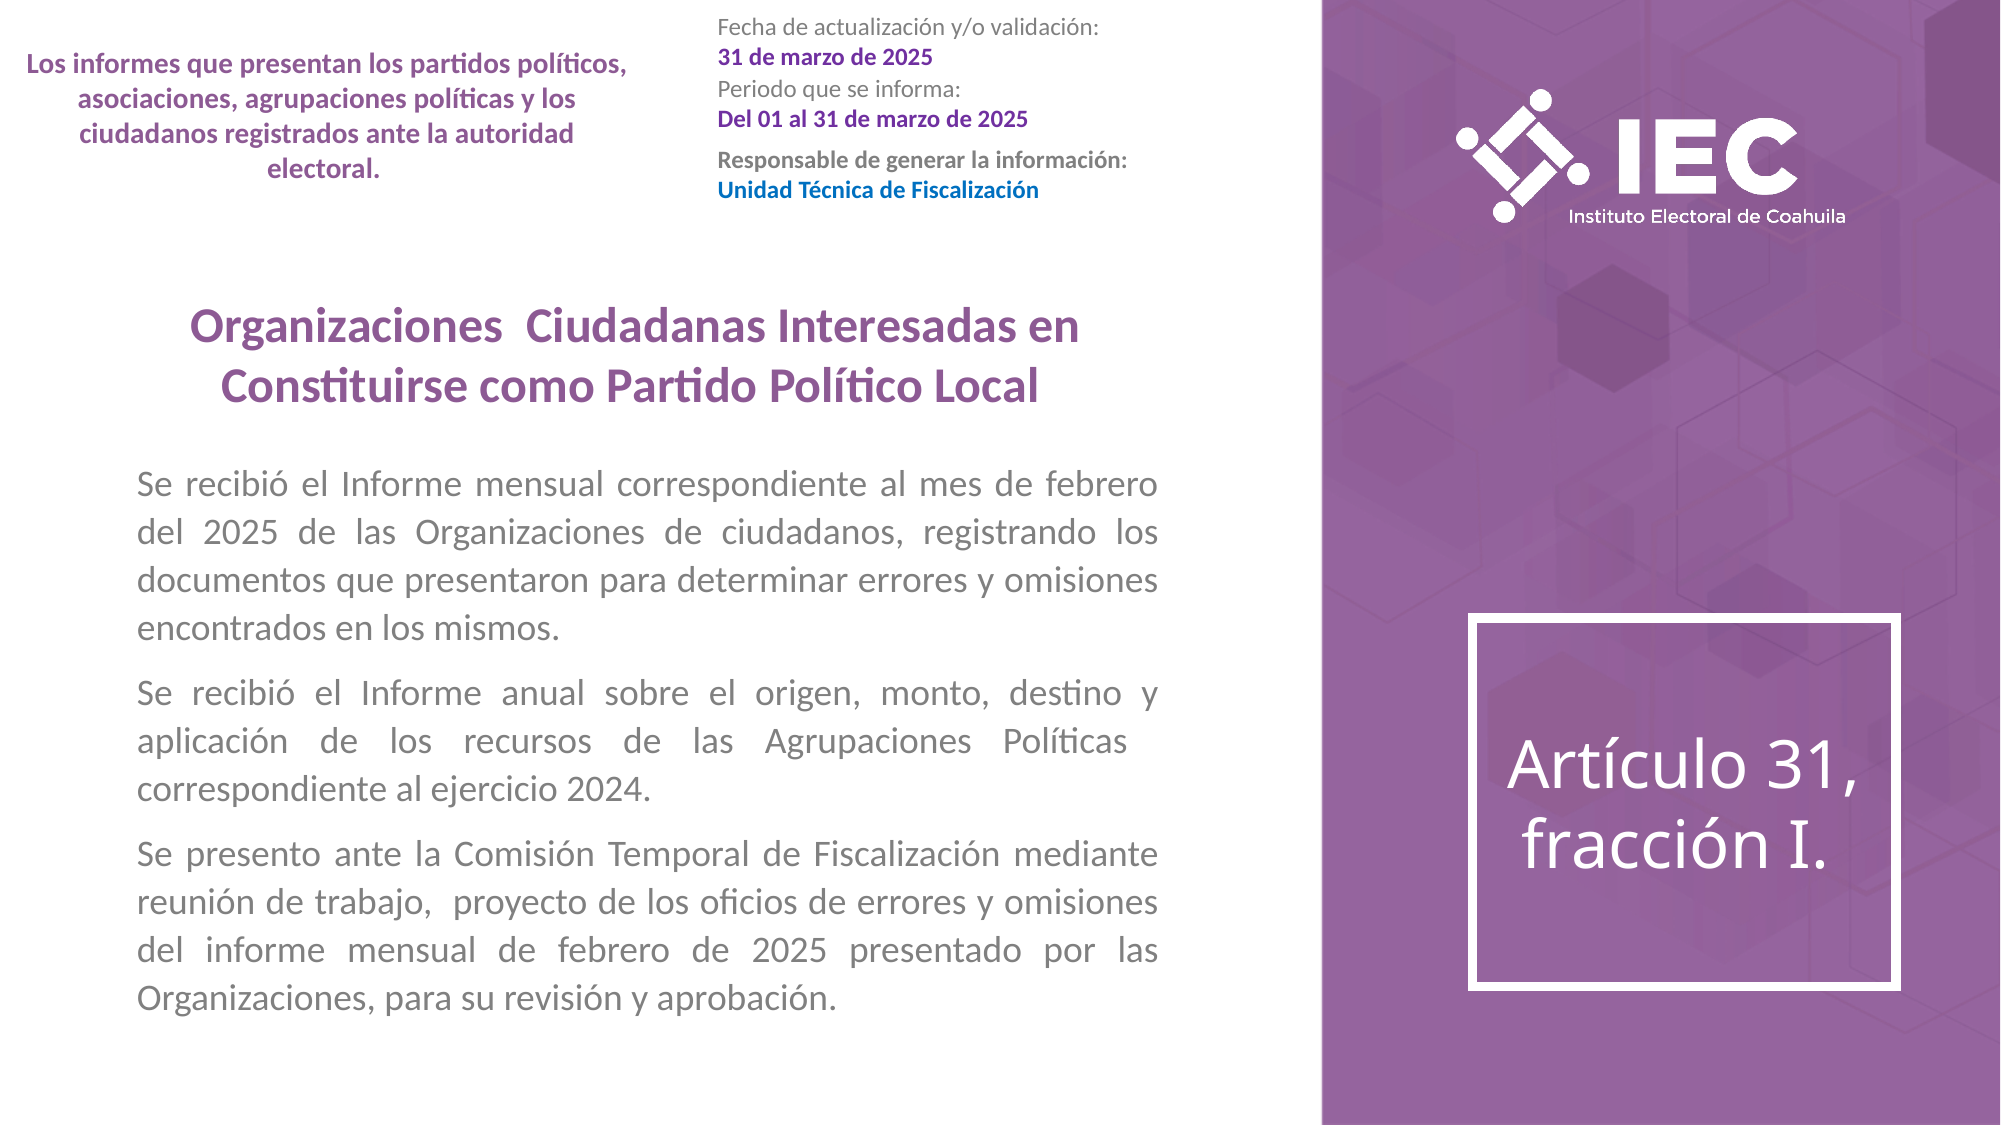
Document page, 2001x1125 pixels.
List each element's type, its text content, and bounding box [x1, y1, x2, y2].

text_box Los informes que presentan los partidos políticos, asociaciones, agrupaciones políticas y los ciudadanos registrados ante la autoridad electoral. [6, 37, 649, 192]
text_box Se recibió el Informe mensual correspondiente al mes de febrero del 2025 de las Organizaciones de ciudadanos, registrando los documentos que presentaron para determinar errores y omisiones encontrados en los mismos. Se recibió el Informe anual sobre el origen, monto, destino y aplicación de los recursos de las Agrupaciones Políticas correspondiente al ejercicio 2024. Se presento ante la Comisión Temporal de Fiscalización mediante reunión de trabajo, proyecto de los oficios de errores y omisiones del informe mensual de febrero de 2025 presentado por las Organizaciones, para su revisión y aprobación. [122, 448, 1175, 1026]
text_box Organizaciones Ciudadanas Interesadas en Constituirse como Partido Político Local [53, 284, 1219, 420]
text_box Artículo 31, fracción I. [1472, 617, 1897, 987]
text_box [702, 2, 1297, 242]
picture [0, 0, 2001, 1125]
